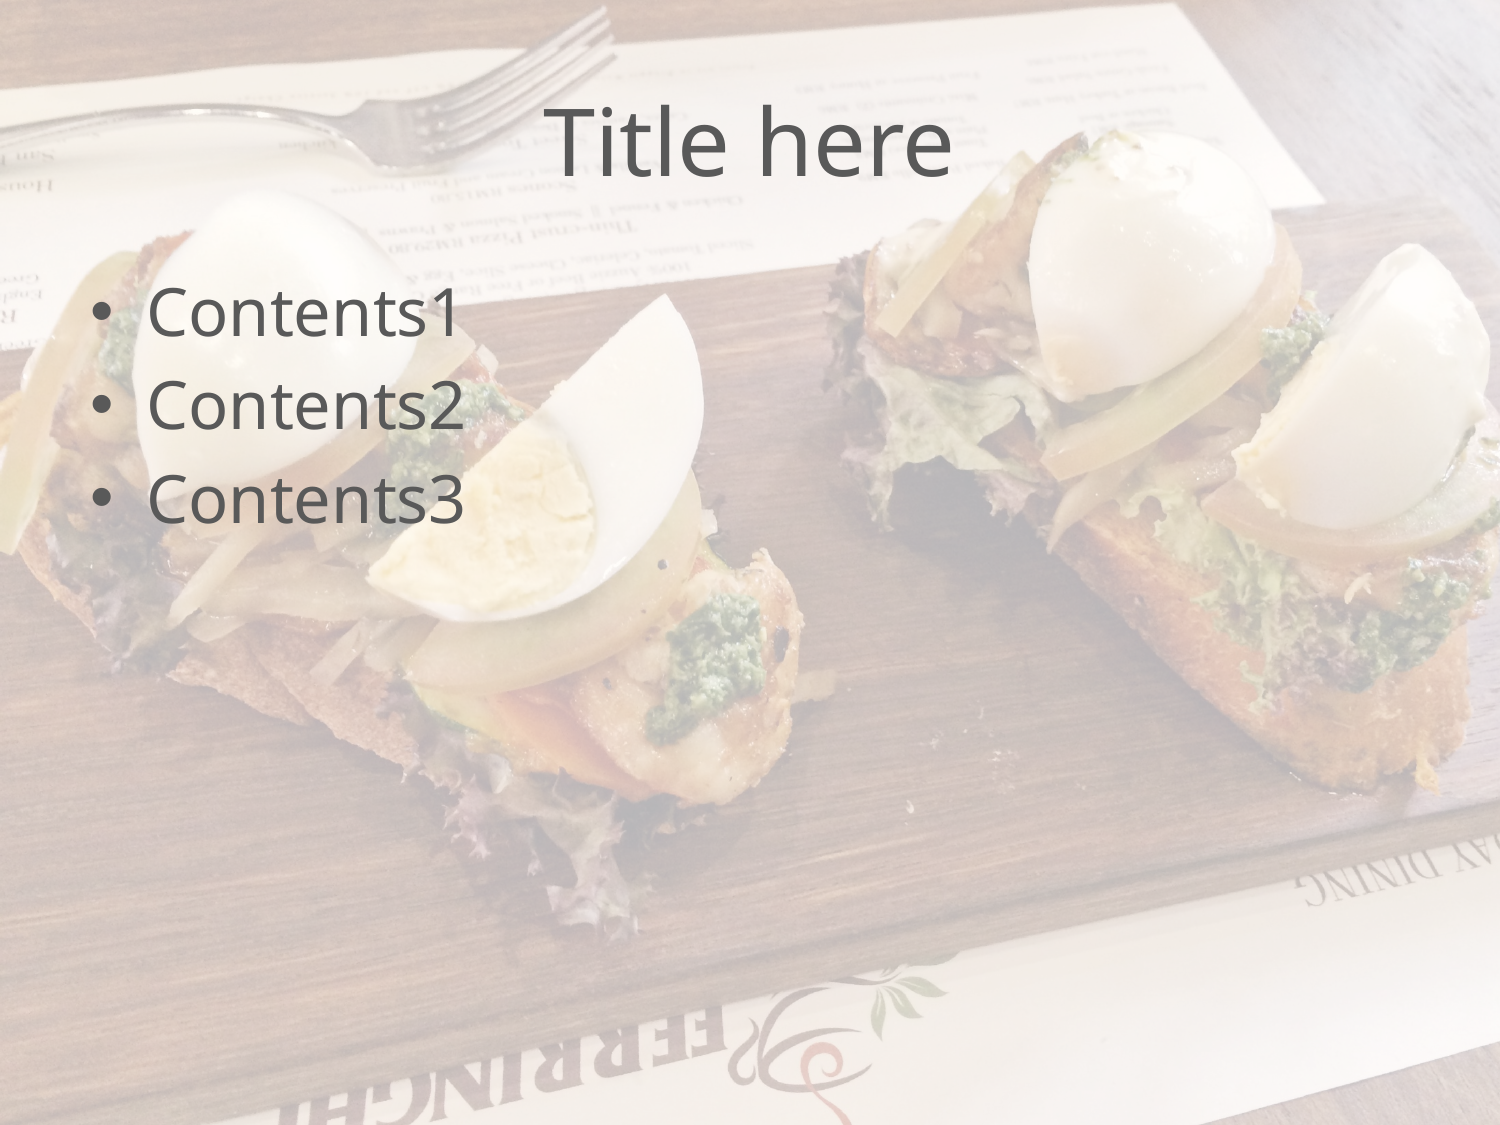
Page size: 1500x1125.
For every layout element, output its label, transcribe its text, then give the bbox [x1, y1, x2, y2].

text_box [0, 0, 1500, 1125]
list Contents1 Contents2 Contents3 [75, 262, 1425, 1005]
title Title here [75, 45, 1425, 233]
